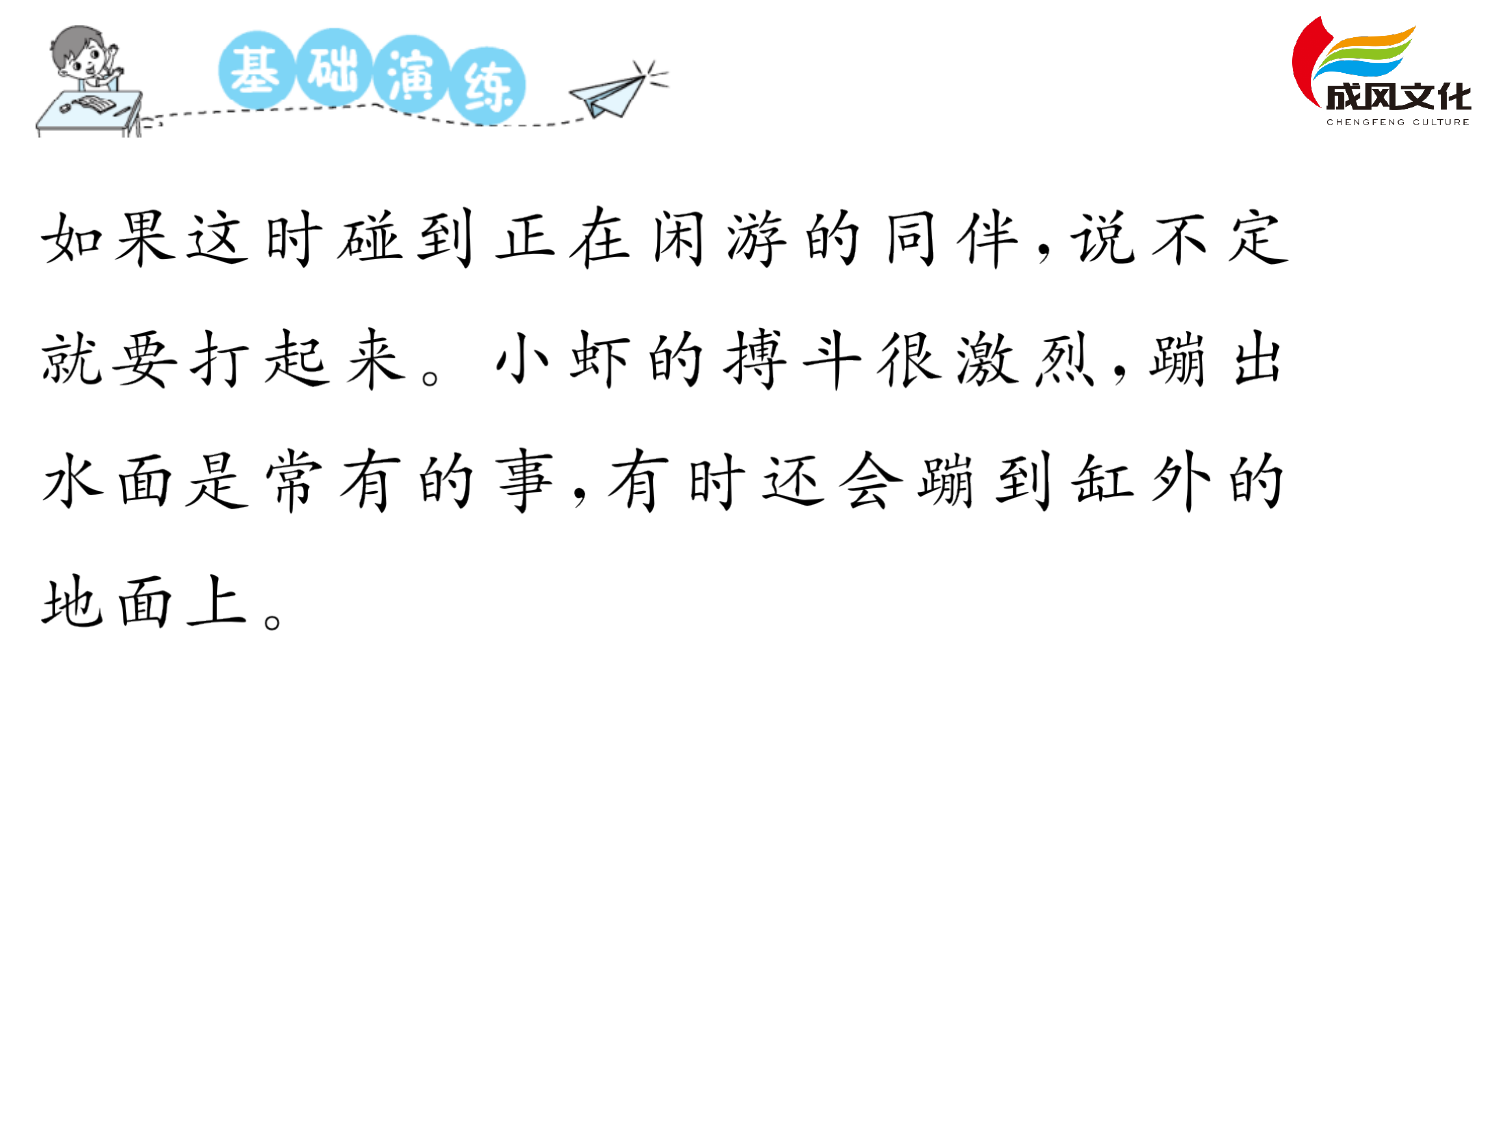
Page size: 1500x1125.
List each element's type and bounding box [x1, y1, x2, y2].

picture [35, 176, 1453, 650]
picture [1281, 0, 1489, 136]
picture [29, 10, 680, 149]
